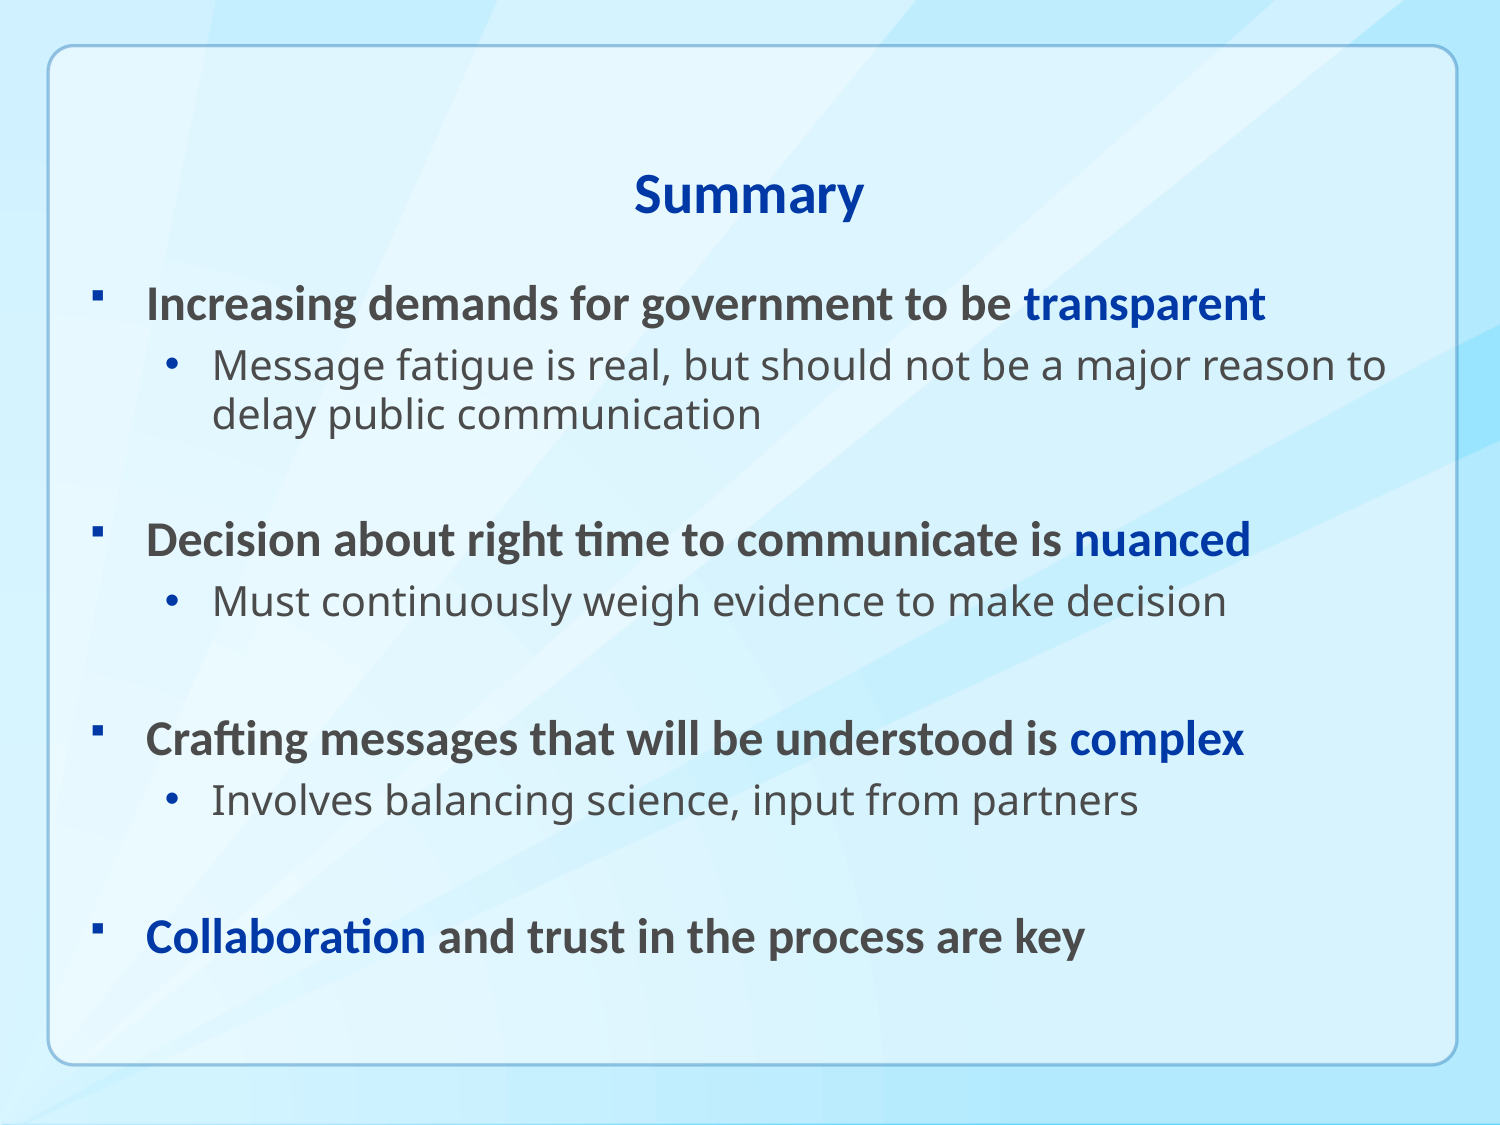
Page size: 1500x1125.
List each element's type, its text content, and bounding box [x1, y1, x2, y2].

picture [0, 0, 1500, 1125]
list Increasing demands for government to be transparent Message fatigue is real, but should not be a major reason to delay public communication Decision about right time to communicate is nuanced Must continuously weigh evidence to make decision Crafting messages that will be understood is complex Involves balancing science, input from partners Collaboration and trust in the process are key [75, 262, 1425, 950]
title Summary [75, 45, 1425, 233]
